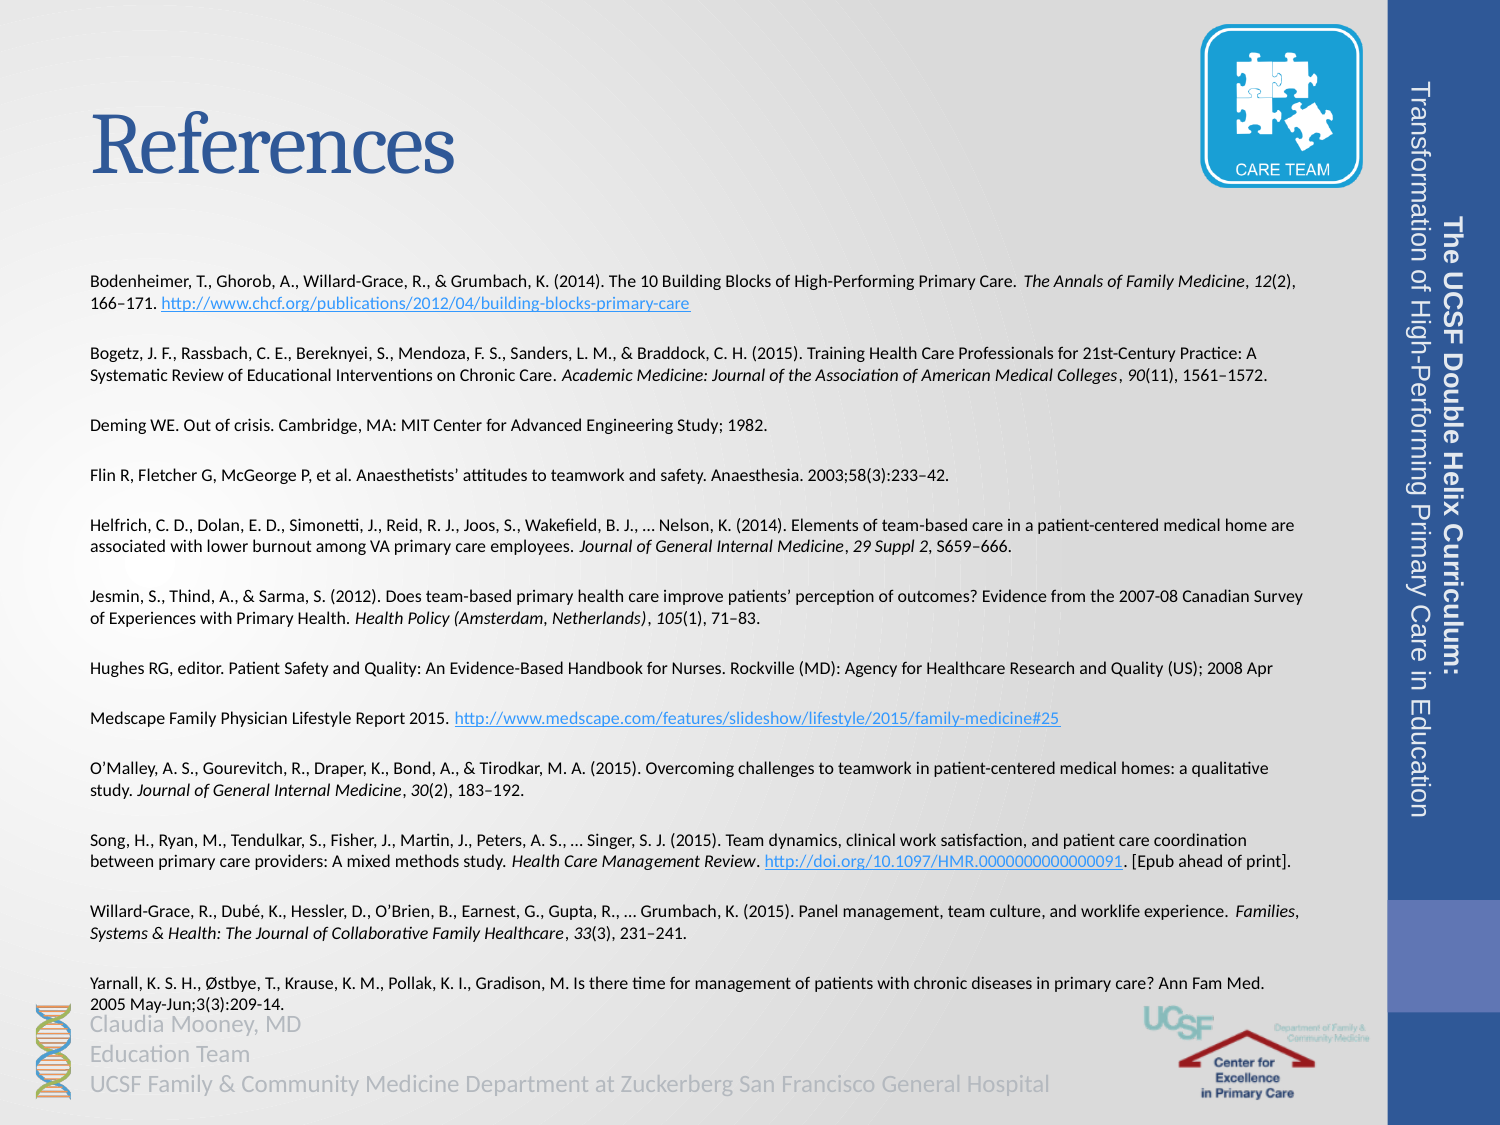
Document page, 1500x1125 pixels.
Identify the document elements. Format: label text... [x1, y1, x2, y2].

footer The UCSF Double Helix Curriculum: Transformation of High-Performing Primary Care in Education [1408, 12, 1469, 889]
title References [75, 45, 1175, 233]
picture [1200, 24, 1363, 188]
picture [35, 1003, 71, 1100]
picture [1137, 999, 1375, 1106]
list Bodenheimer, T., Ghorob, A., Willard-Grace, R., & Grumbach, K. (2014). The 10 Building Blocks of High-Performing Primary Care. The Annals of Family Medicine, 12(2), 166–171. http://www.chcf.org/publications/2012/04/building-blocks-primary-care Bogetz, J. F., Rassbach, C. E., Bereknyei, S., Mendoza, F. S., Sanders, L. M., & Braddock, C. H. (2015). Training Health Care Professionals for 21st-Century Practice: A Systematic Review of Educational Interventions on Chronic Care. Academic Medicine: Journal of the Association of American Medical Colleges, 90(11), 1561–1572. Deming WE. Out of crisis. Cambridge, MA: MIT Center for Advanced Engineering Study; 1982. Flin R, Fletcher G, McGeorge P, et al. Anaesthetists’ attitudes to teamwork and safety. Anaesthesia. 2003;58(3):233–42. Helfrich, C. D., Dolan, E. D., Simonetti, J., Reid, R. J., Joos, S., Wakefield, B. J., … Nelson, K. (2014). Elements of team-based care in a patient-centered medical home are associated with lower burnout among VA primary care employees. Journal of General Internal Medicine, 29 Suppl 2, S659–666. Jesmin, S., Thind, A., & Sarma, S. (2012). Does team-based primary health care improve patients’ perception of outcomes? Evidence from the 2007-08 Canadian Survey of Experiences with Primary Health. Health Policy (Amsterdam, Netherlands), 105(1), 71–83. Hughes RG, editor. Patient Safety and Quality: An Evidence-Based Handbook for Nurses. Rockville (MD): Agency for Healthcare Research and Quality (US); 2008 Apr Medscape Family Physician Lifestyle Report 2015. http://www.medscape.com/features/slideshow/lifestyle/2015/family-medicine#25 O’Malley, A. S., Gourevitch, R., Draper, K., Bond, A., & Tirodkar, M. A. (2015). Overcoming challenges to teamwork in patient-centered medical homes: a qualitative study. Journal of General Internal Medicine, 30(2), 183–192. Song, H., Ryan, M., Tendulkar, S., Fisher, J., Martin, J., Peters, A. S., … Singer, S. J. (2015). Team dynamics, clinical work satisfaction, and patient care coordination between primary care providers: A mixed methods study. Health Care Management Review. http://doi.org/10.1097/HMR.0000000000000091. [Epub ahead of print]. Willard-Grace, R., Dubé, K., Hessler, D., O’Brien, B., Earnest, G., Gupta, R., … Grumbach, K. (2015). Panel management, team culture, and worklife experience. Families, Systems & Health: The Journal of Collaborative Family Healthcare, 33(3), 231–241. Yarnall, K. S. H., Østbye, T., Krause, K. M., Pollak, K. I., Gradison, M. Is there time for management of patients with chronic diseases in primary care? Ann Fam Med. 2005 May-Jun;3(3):209-14. [75, 262, 1325, 1050]
